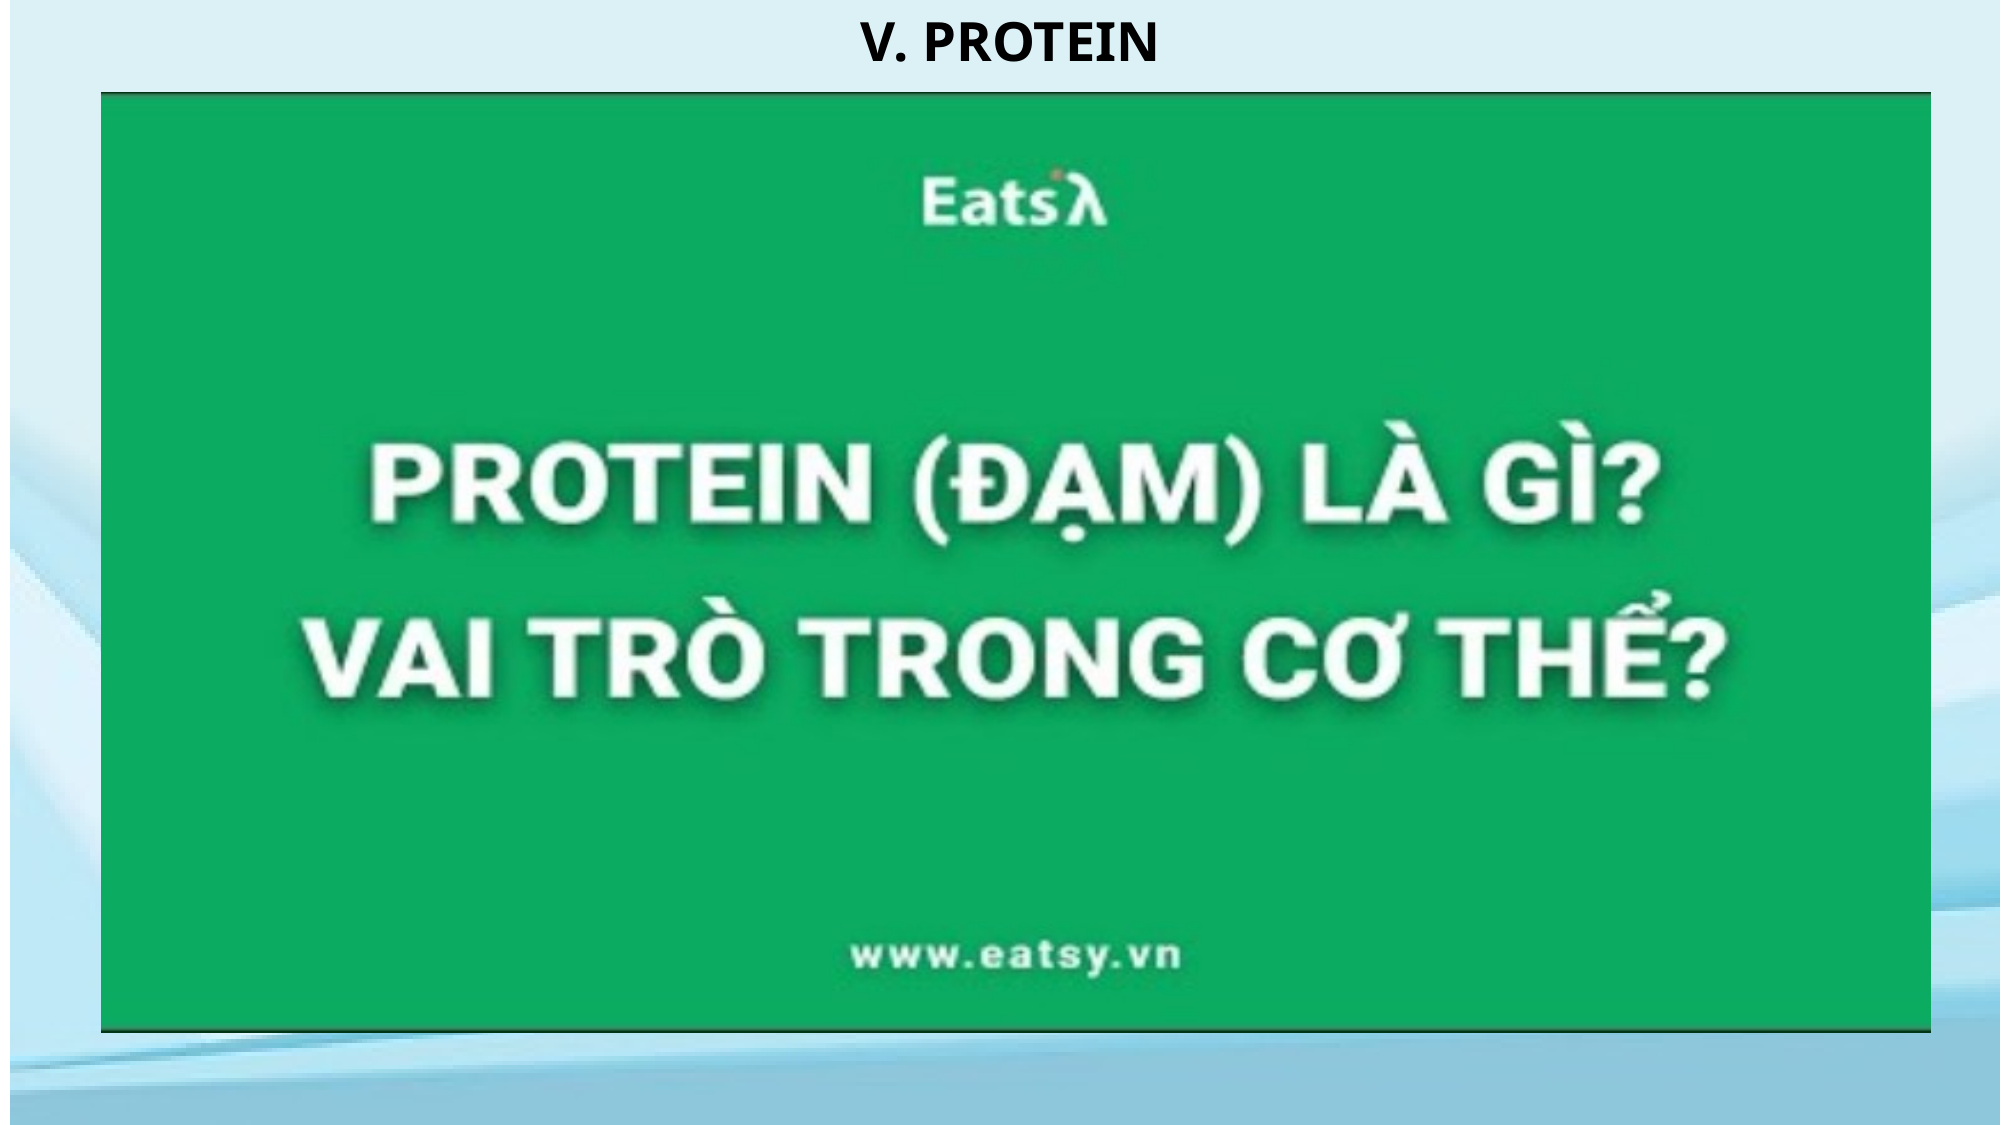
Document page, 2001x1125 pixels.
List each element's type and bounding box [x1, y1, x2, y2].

picture [10, 0, 2000, 1125]
text_box [100, 91, 1932, 1034]
